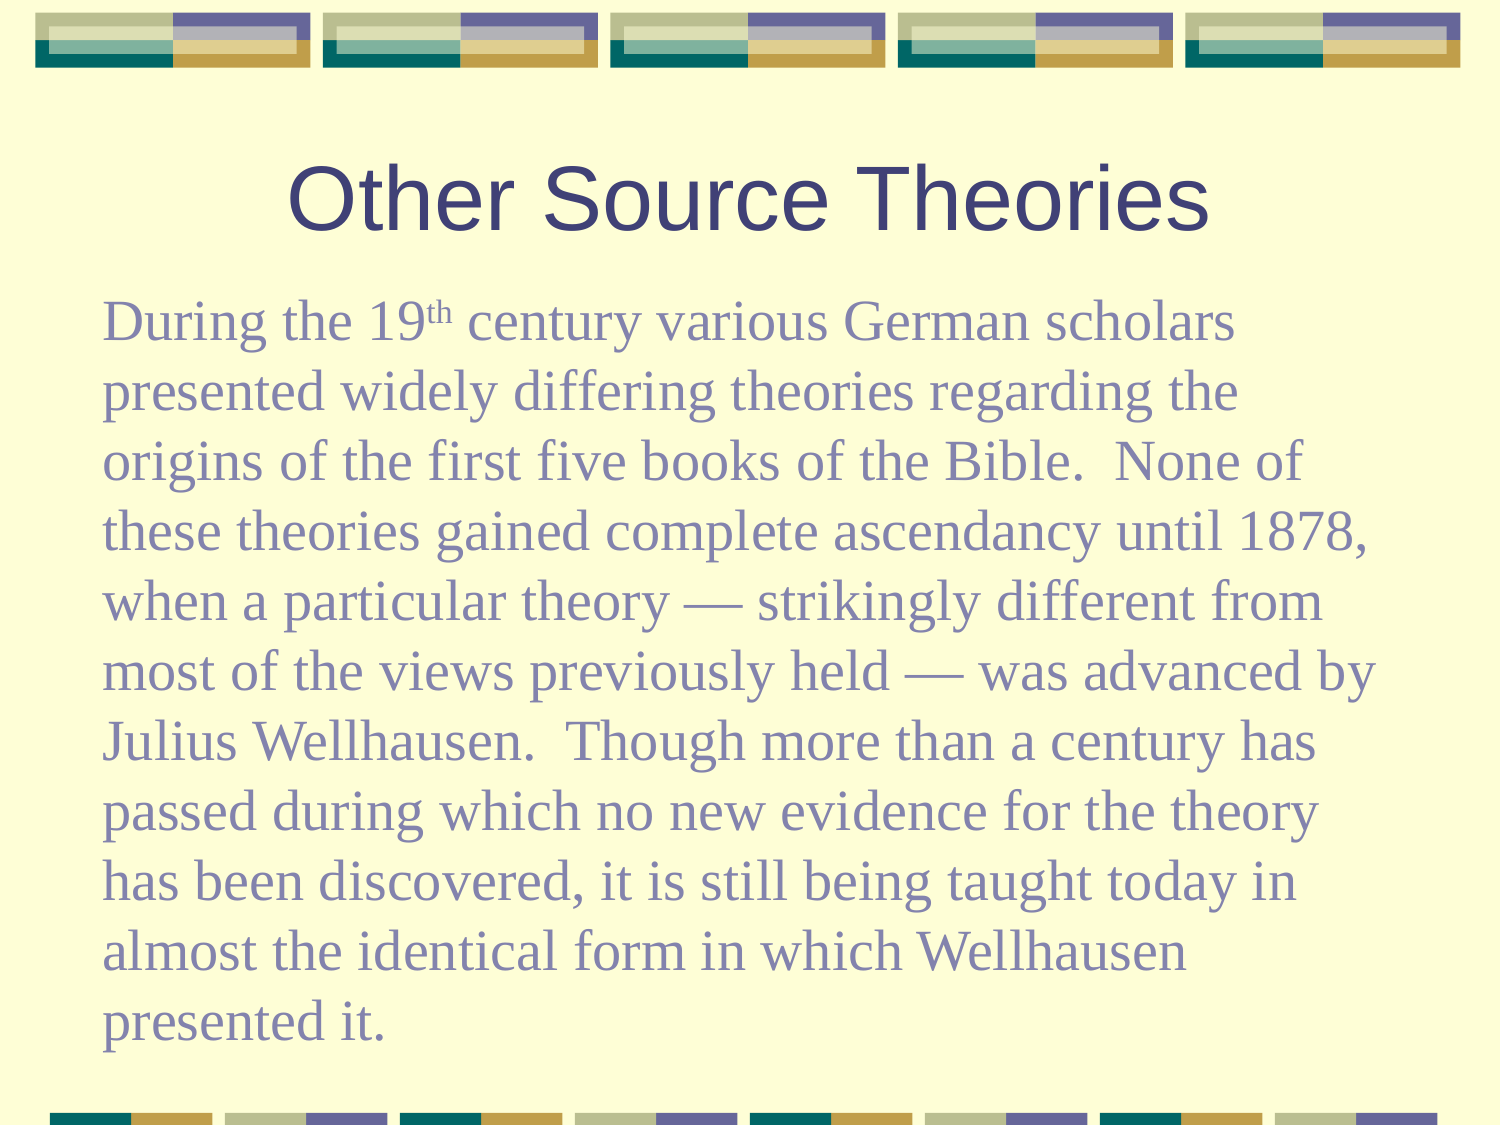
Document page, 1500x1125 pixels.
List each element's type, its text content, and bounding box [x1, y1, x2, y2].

title Other Source Theories [112, 99, 1388, 275]
text_box During the 19th century various German scholars presented widely differing theories regarding the origins of the first five books of the Bible. None of these theories gained complete ascendancy until 1878, when a particular theory — strikingly different from most of the views previously held — was advanced by Julius Wellhausen. Though more than a century has passed during which no new evidence for the theory has been discovered, it is still being taught today in almost the identical form in which Wellhausen presented it. [87, 275, 1400, 1060]
